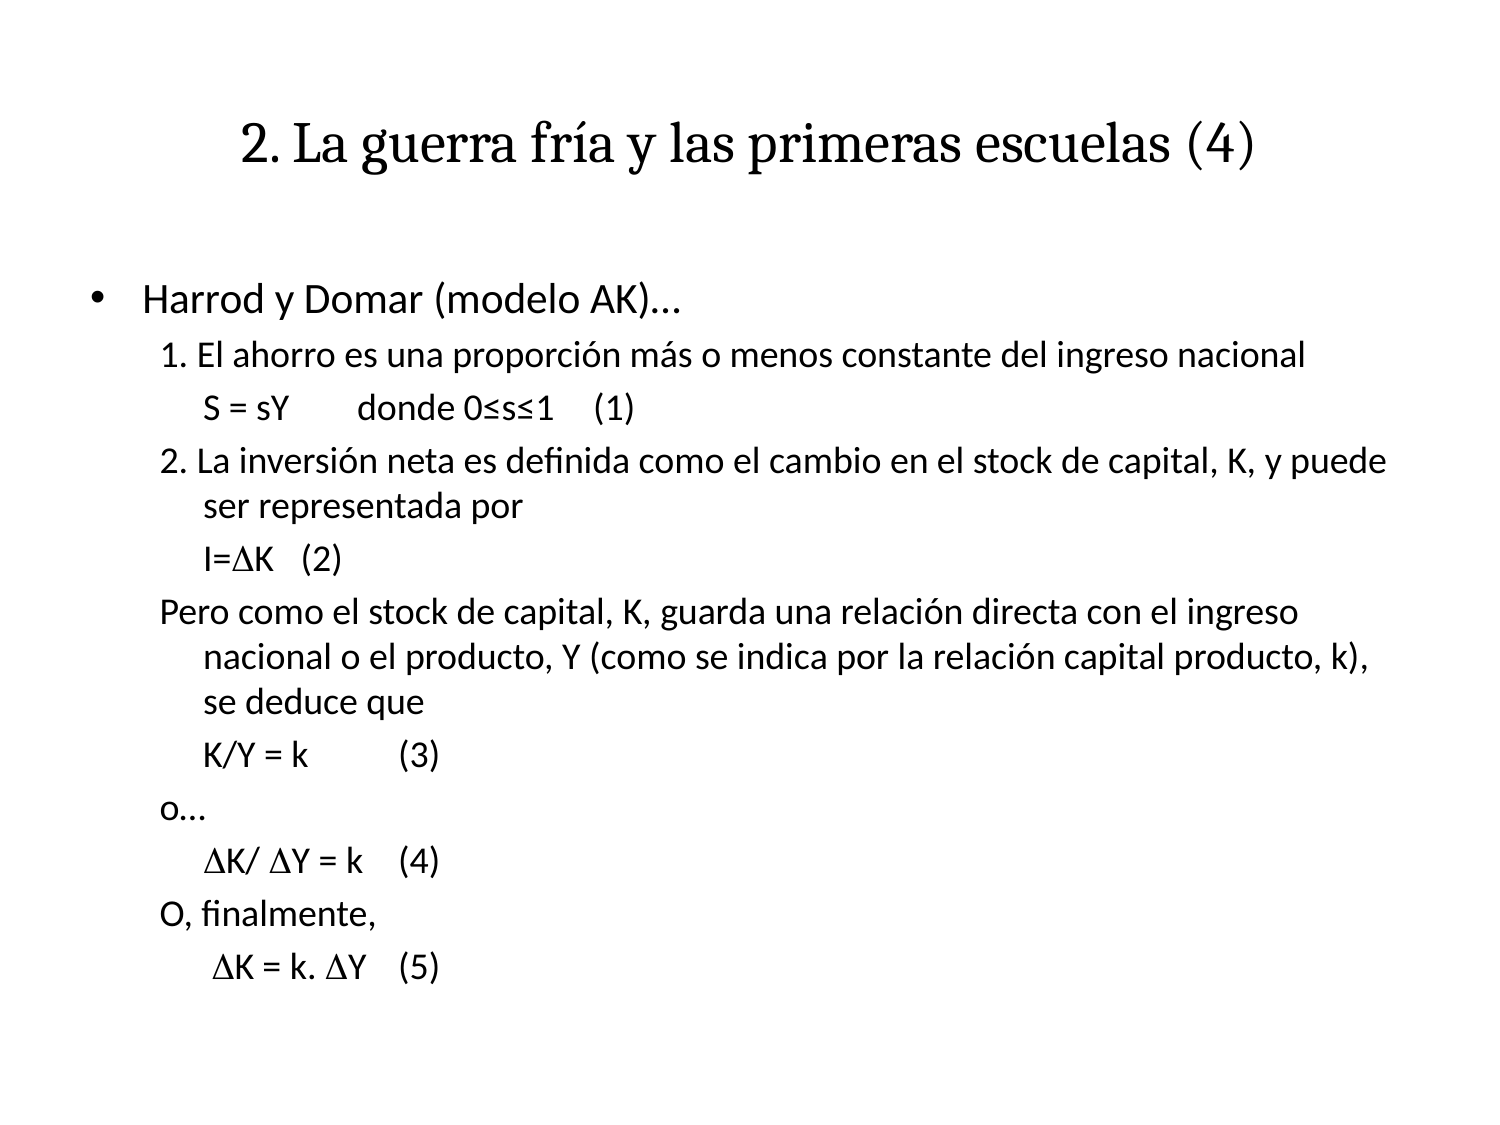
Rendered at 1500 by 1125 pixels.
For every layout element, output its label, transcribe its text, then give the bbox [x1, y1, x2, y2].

title 2. La guerra fría y las primeras escuelas (4) [75, 45, 1425, 233]
list Harrod y Domar (modelo AK)… 1. El ahorro es una proporción más o menos constante del ingreso nacional S = sY donde 0≤s≤1 (1) 2. La inversión neta es definida como el cambio en el stock de capital, K, y puede ser representada por I=K (2) Pero como el stock de capital, K, guarda una relación directa con el ingreso nacional o el producto, Y (como se indica por la relación capital producto, k), se deduce que K/Y = k (3) o… K/ Y = k (4) O, finalmente, K = k. Y (5) [75, 262, 1425, 1005]
